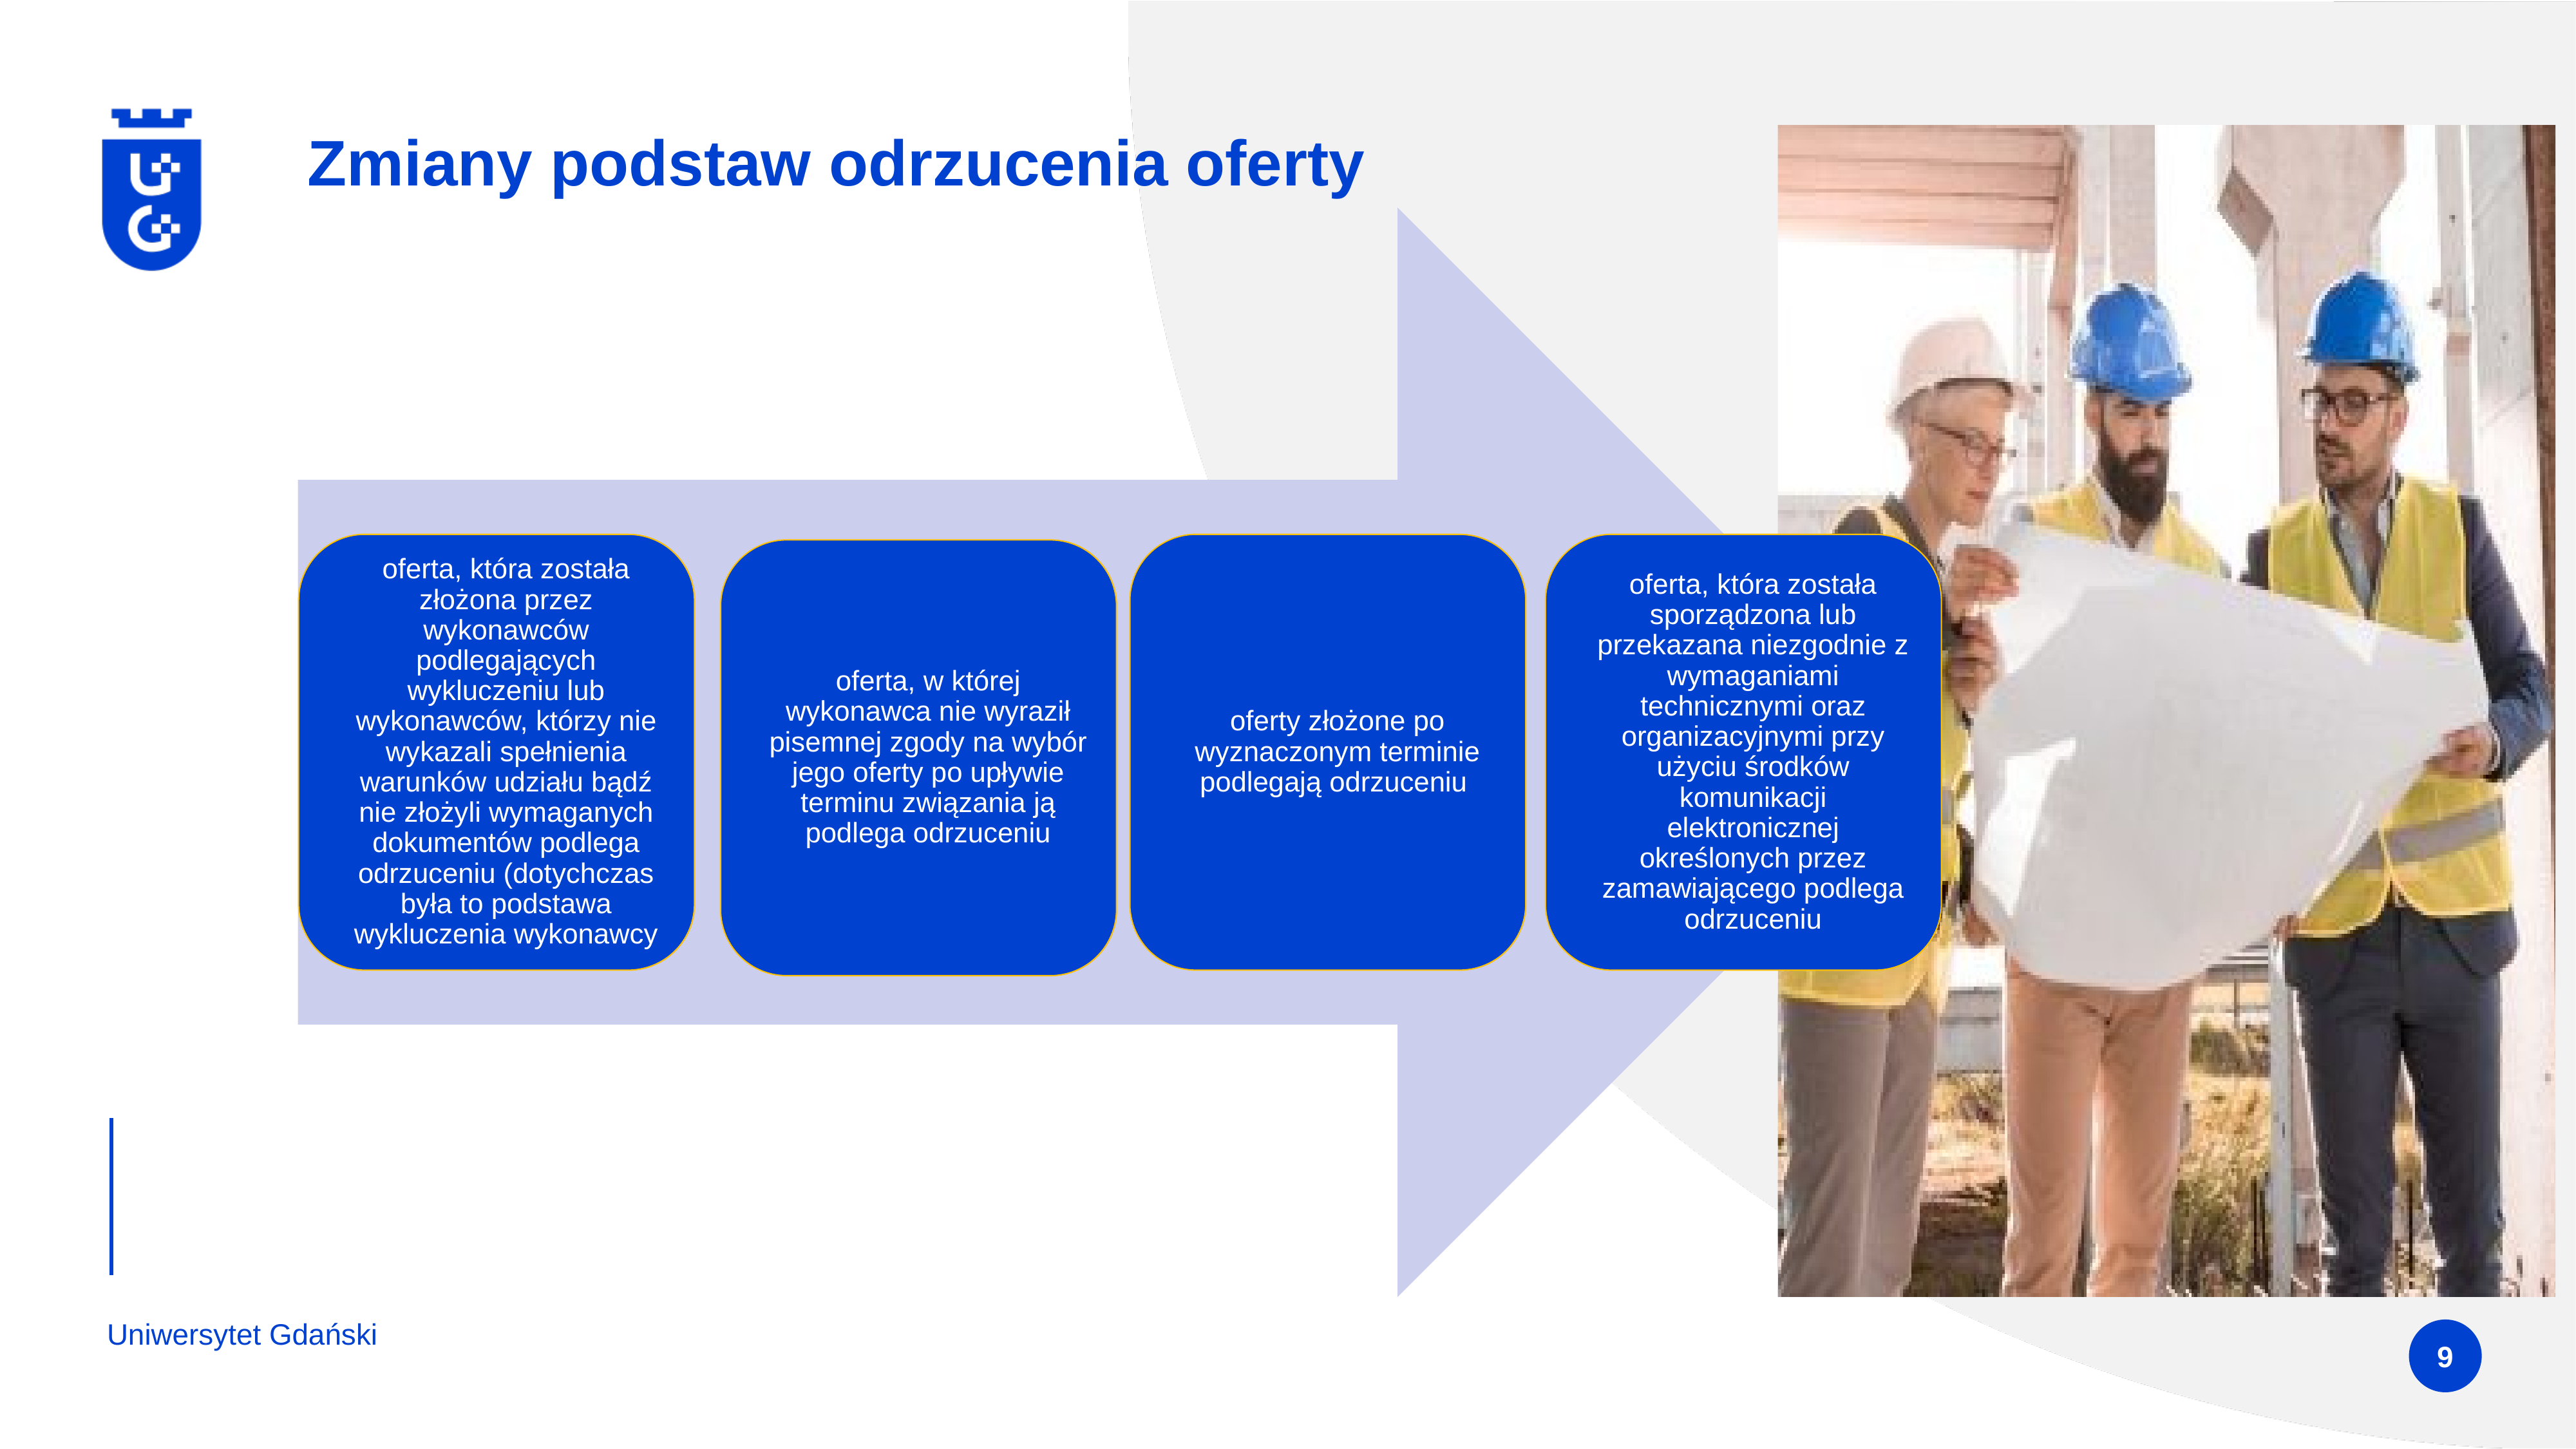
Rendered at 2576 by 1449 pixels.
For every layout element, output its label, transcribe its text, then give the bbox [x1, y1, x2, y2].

title Zmiany podstaw odrzucenia oferty [298, 125, 1421, 207]
picture [1777, 125, 2556, 1297]
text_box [298, 207, 1942, 1297]
